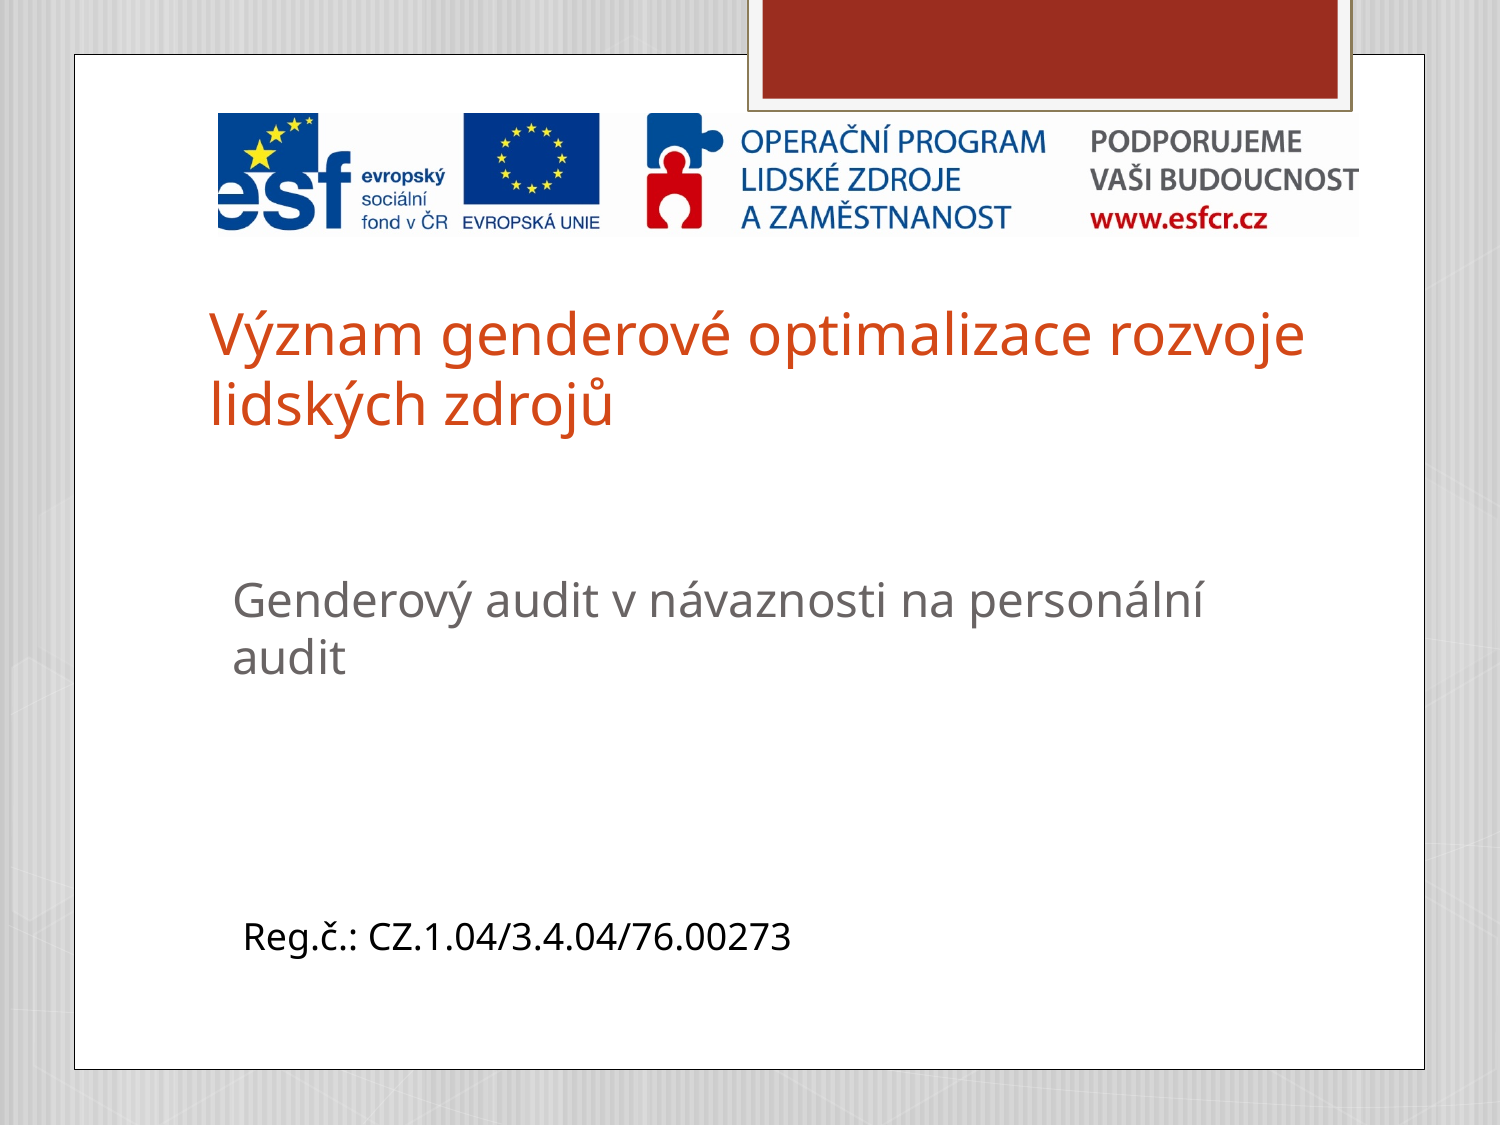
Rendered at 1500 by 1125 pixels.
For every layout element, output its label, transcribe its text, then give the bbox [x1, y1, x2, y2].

text_box Reg.č.: CZ.1.04/3.4.04/76.00273 [227, 905, 808, 965]
text_box Význam genderové optimalizace rozvoje lidských zdrojů [194, 255, 1353, 445]
text_box Genderový audit v návaznosti na personální audit [206, 562, 1341, 693]
picture [217, 113, 1359, 238]
